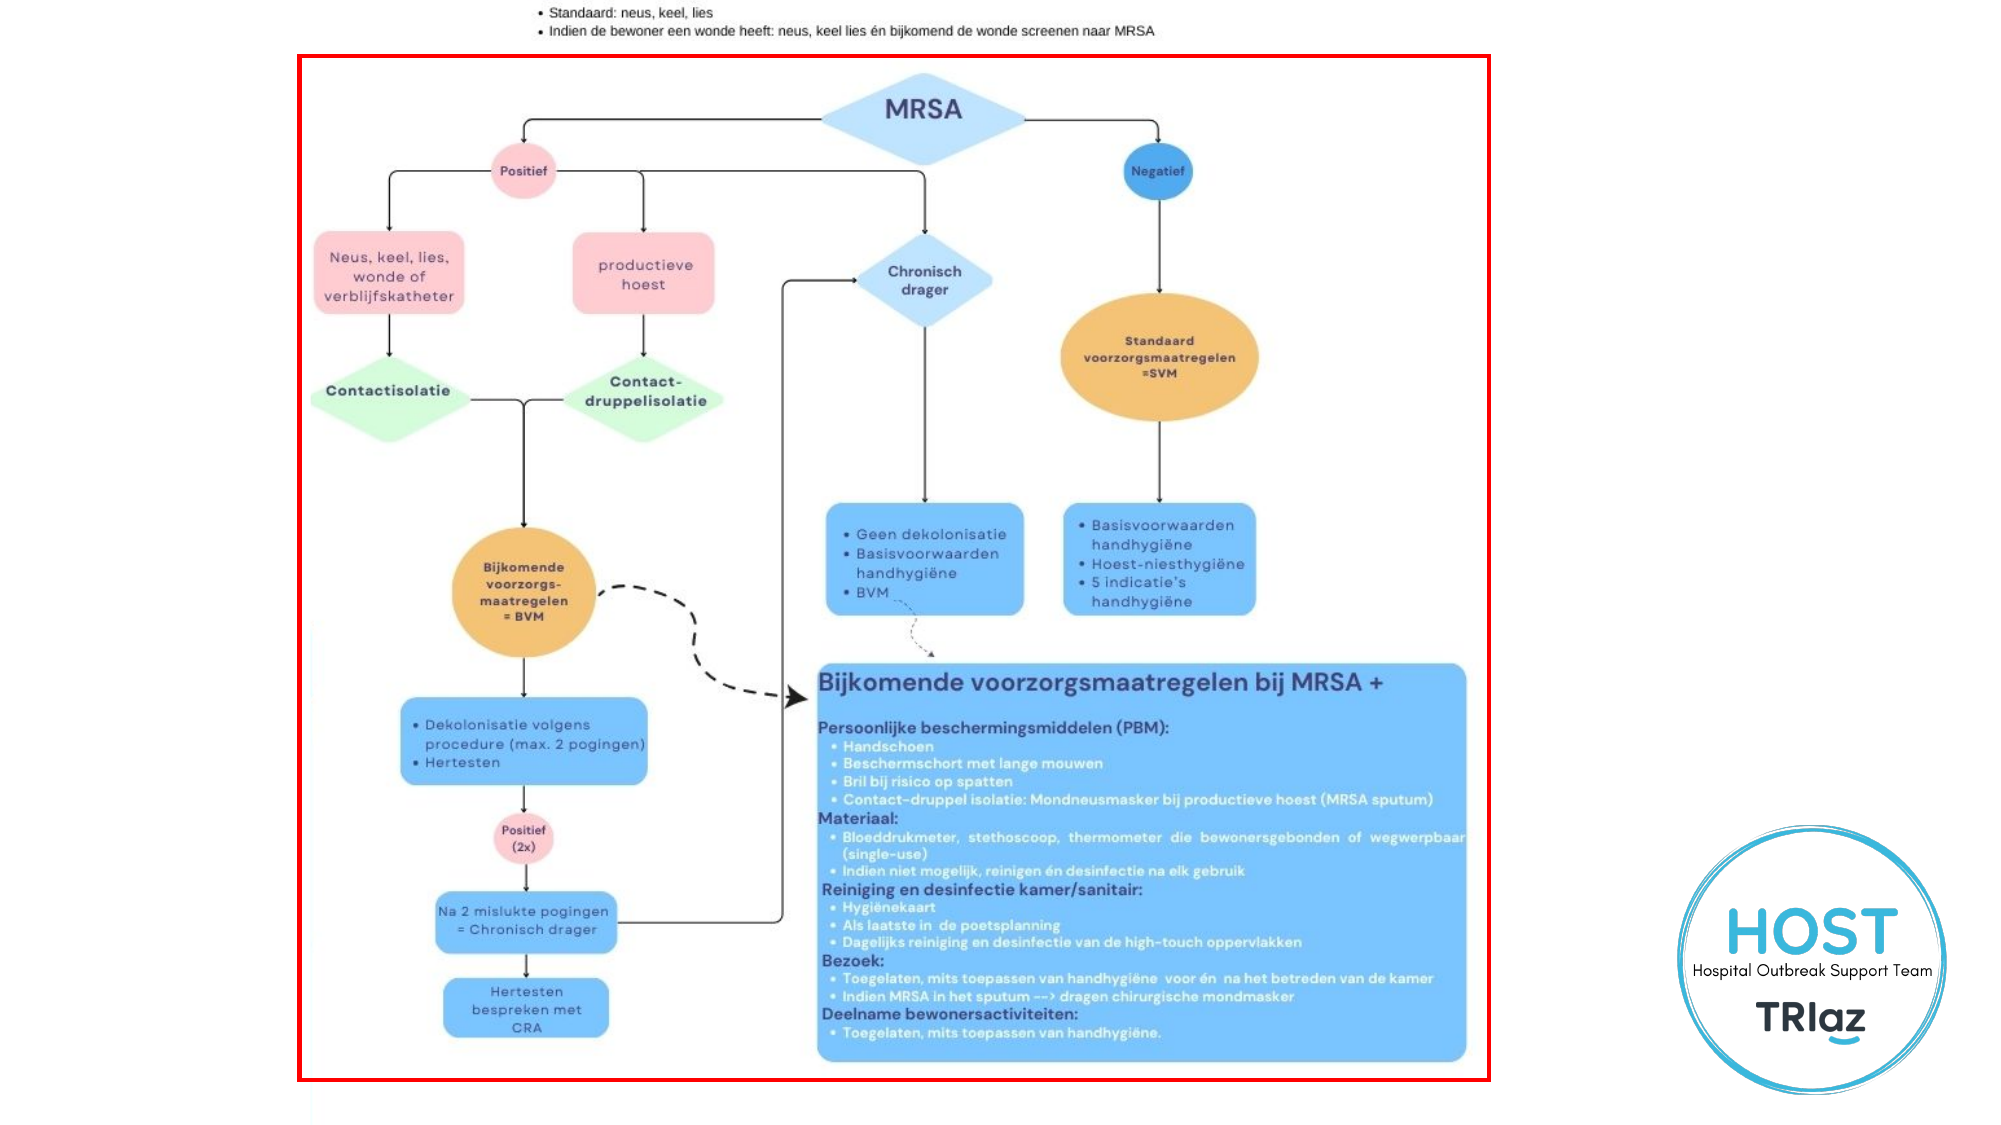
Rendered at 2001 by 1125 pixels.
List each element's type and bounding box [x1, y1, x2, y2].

text_box [299, 55, 310, 1081]
list [310, 0, 1515, 1125]
picture [1670, 818, 1954, 1102]
